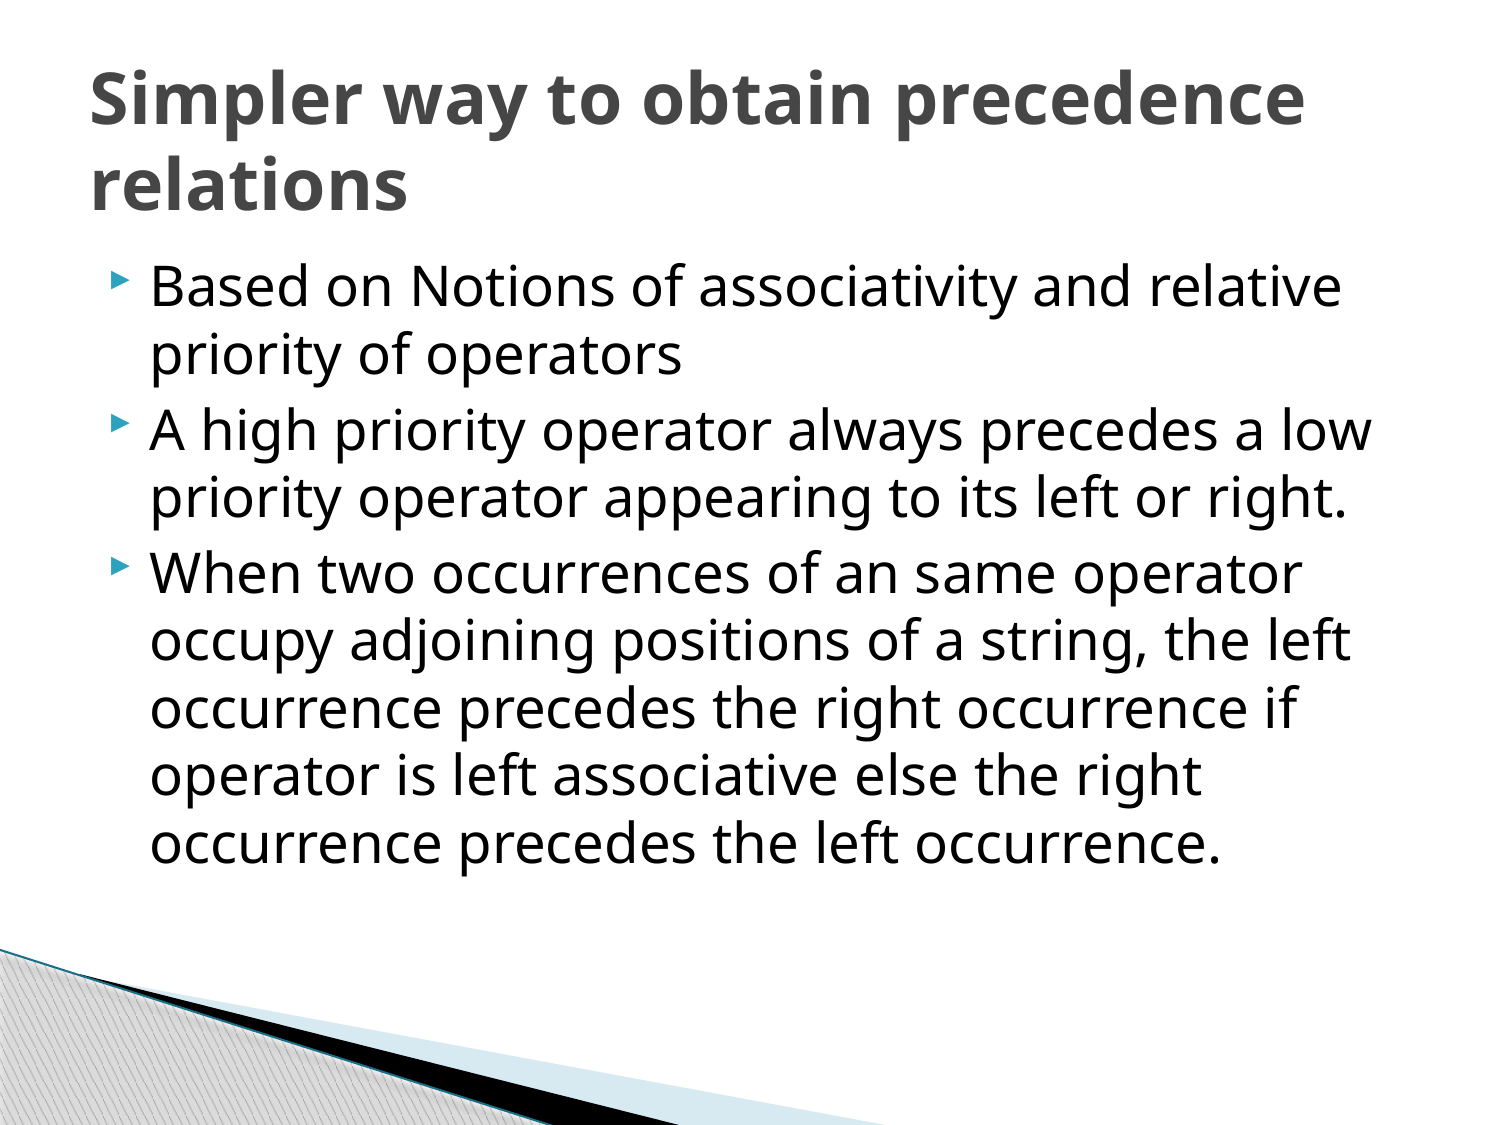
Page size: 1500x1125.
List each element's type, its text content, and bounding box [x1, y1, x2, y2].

title Simpler way to obtain precedence relations [75, 45, 1425, 233]
list Based on Notions of associativity and relative priority of operators A high priority operator always precedes a low priority operator appearing to its left or right. When two occurrences of an same operator occupy adjoining positions of a string, the left occurrence precedes the right occurrence if operator is left associative else the right occurrence precedes the left occurrence. [75, 242, 1425, 986]
